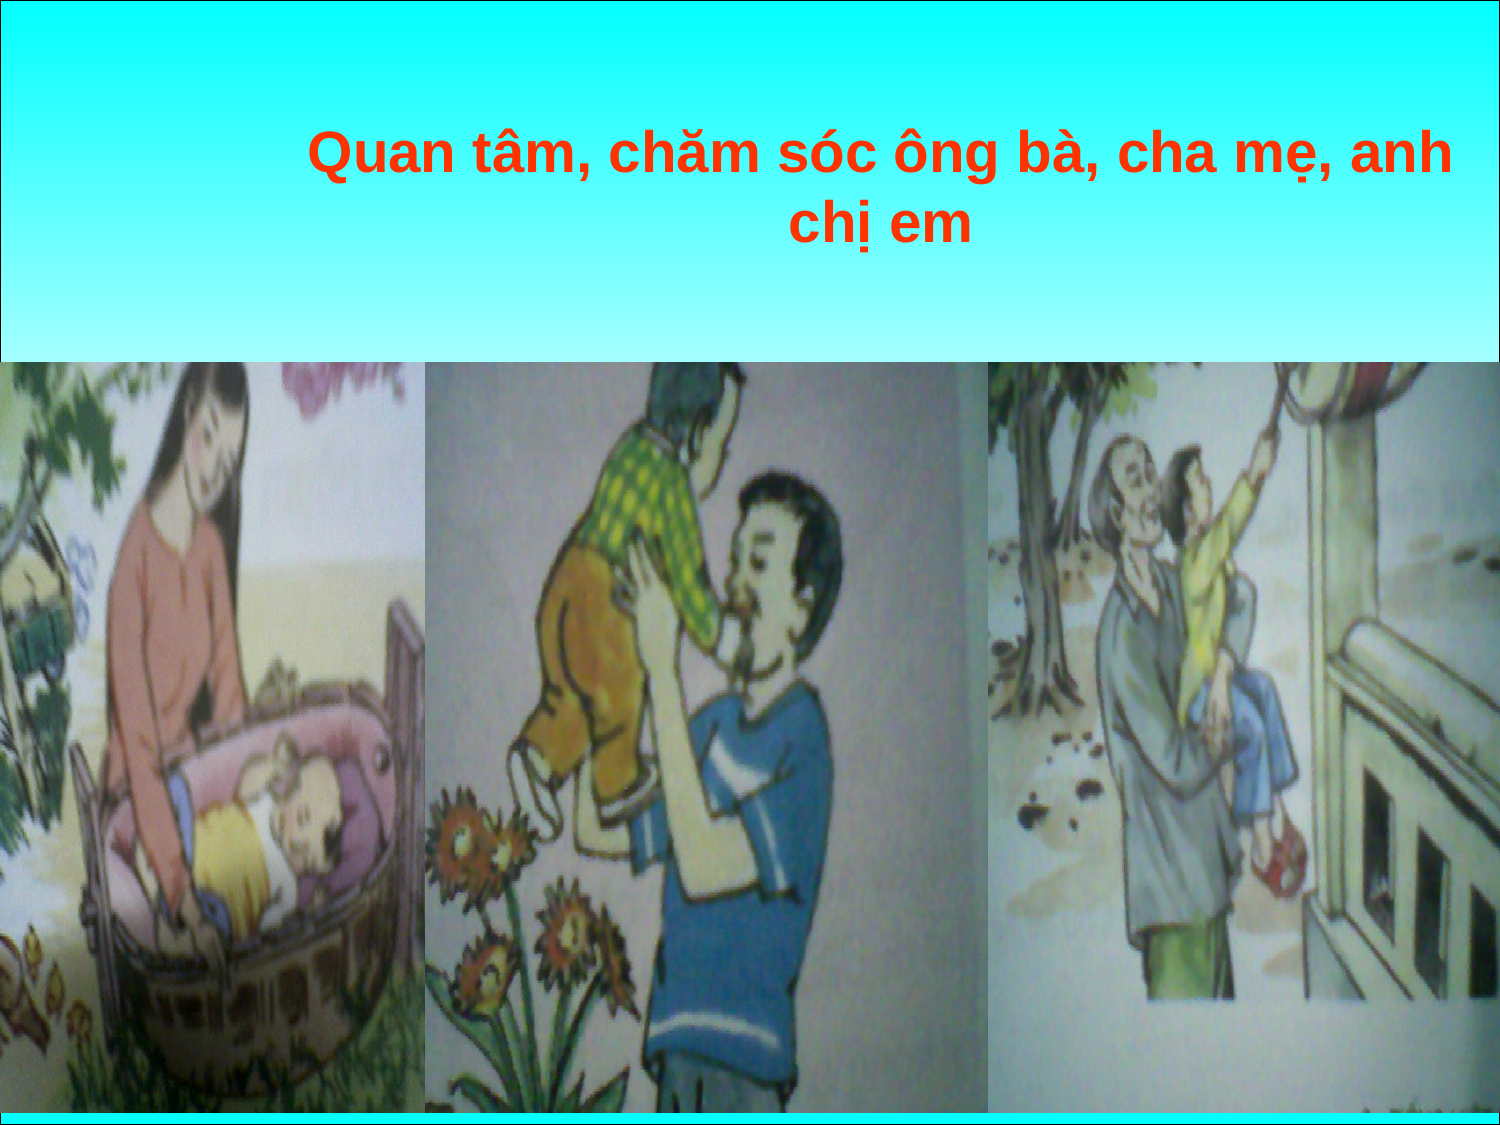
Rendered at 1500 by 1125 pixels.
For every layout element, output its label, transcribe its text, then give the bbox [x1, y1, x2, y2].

picture [0, 362, 1500, 1113]
text_box [0, 0, 1500, 362]
text_box [0, 1113, 1500, 1125]
text_box Quan tâm, chăm sóc ông bà, cha mẹ, anh chị em [262, 107, 1500, 262]
